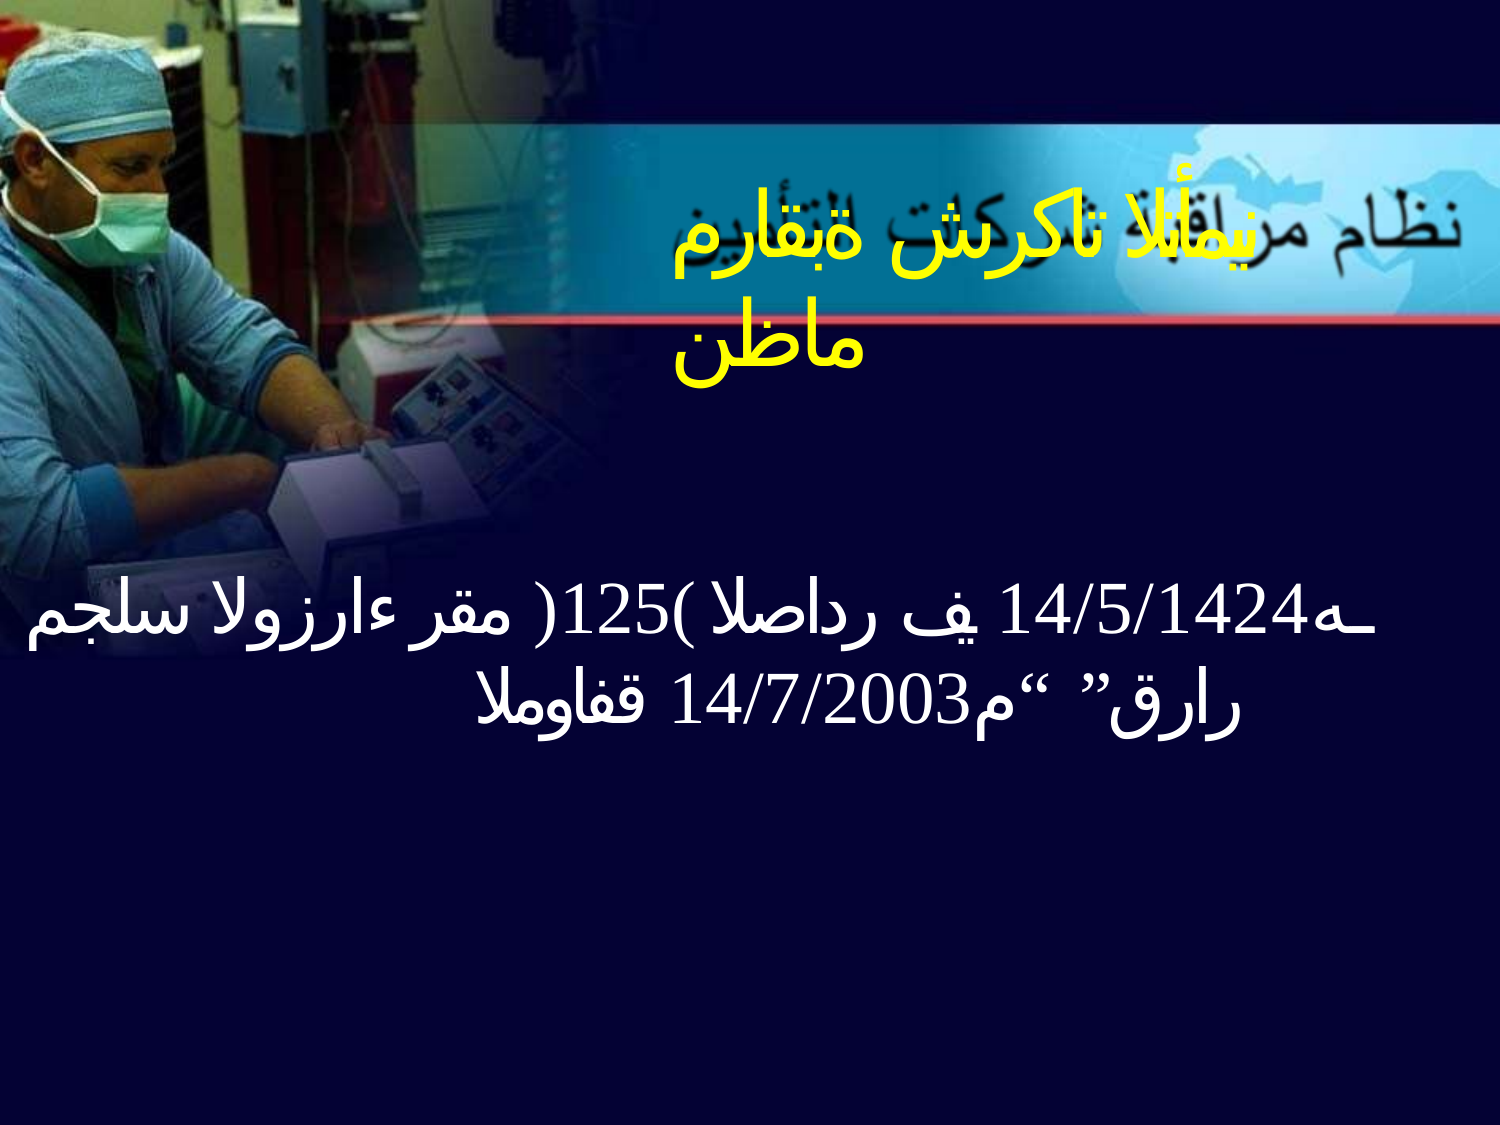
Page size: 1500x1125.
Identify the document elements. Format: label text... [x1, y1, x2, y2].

picture [0, 0, 1500, 1125]
text_box ـه14/5/1424 يف رداصلا )125( مقر ءارزولا سلجم رارق” “م14/7/2003 قفاوملا [28, 556, 1473, 739]
picture [509, 286, 519, 292]
text_box نيمأتلا تاكرش ةبقارم ماظن [667, 163, 1462, 386]
text_box [611, 138, 1500, 341]
